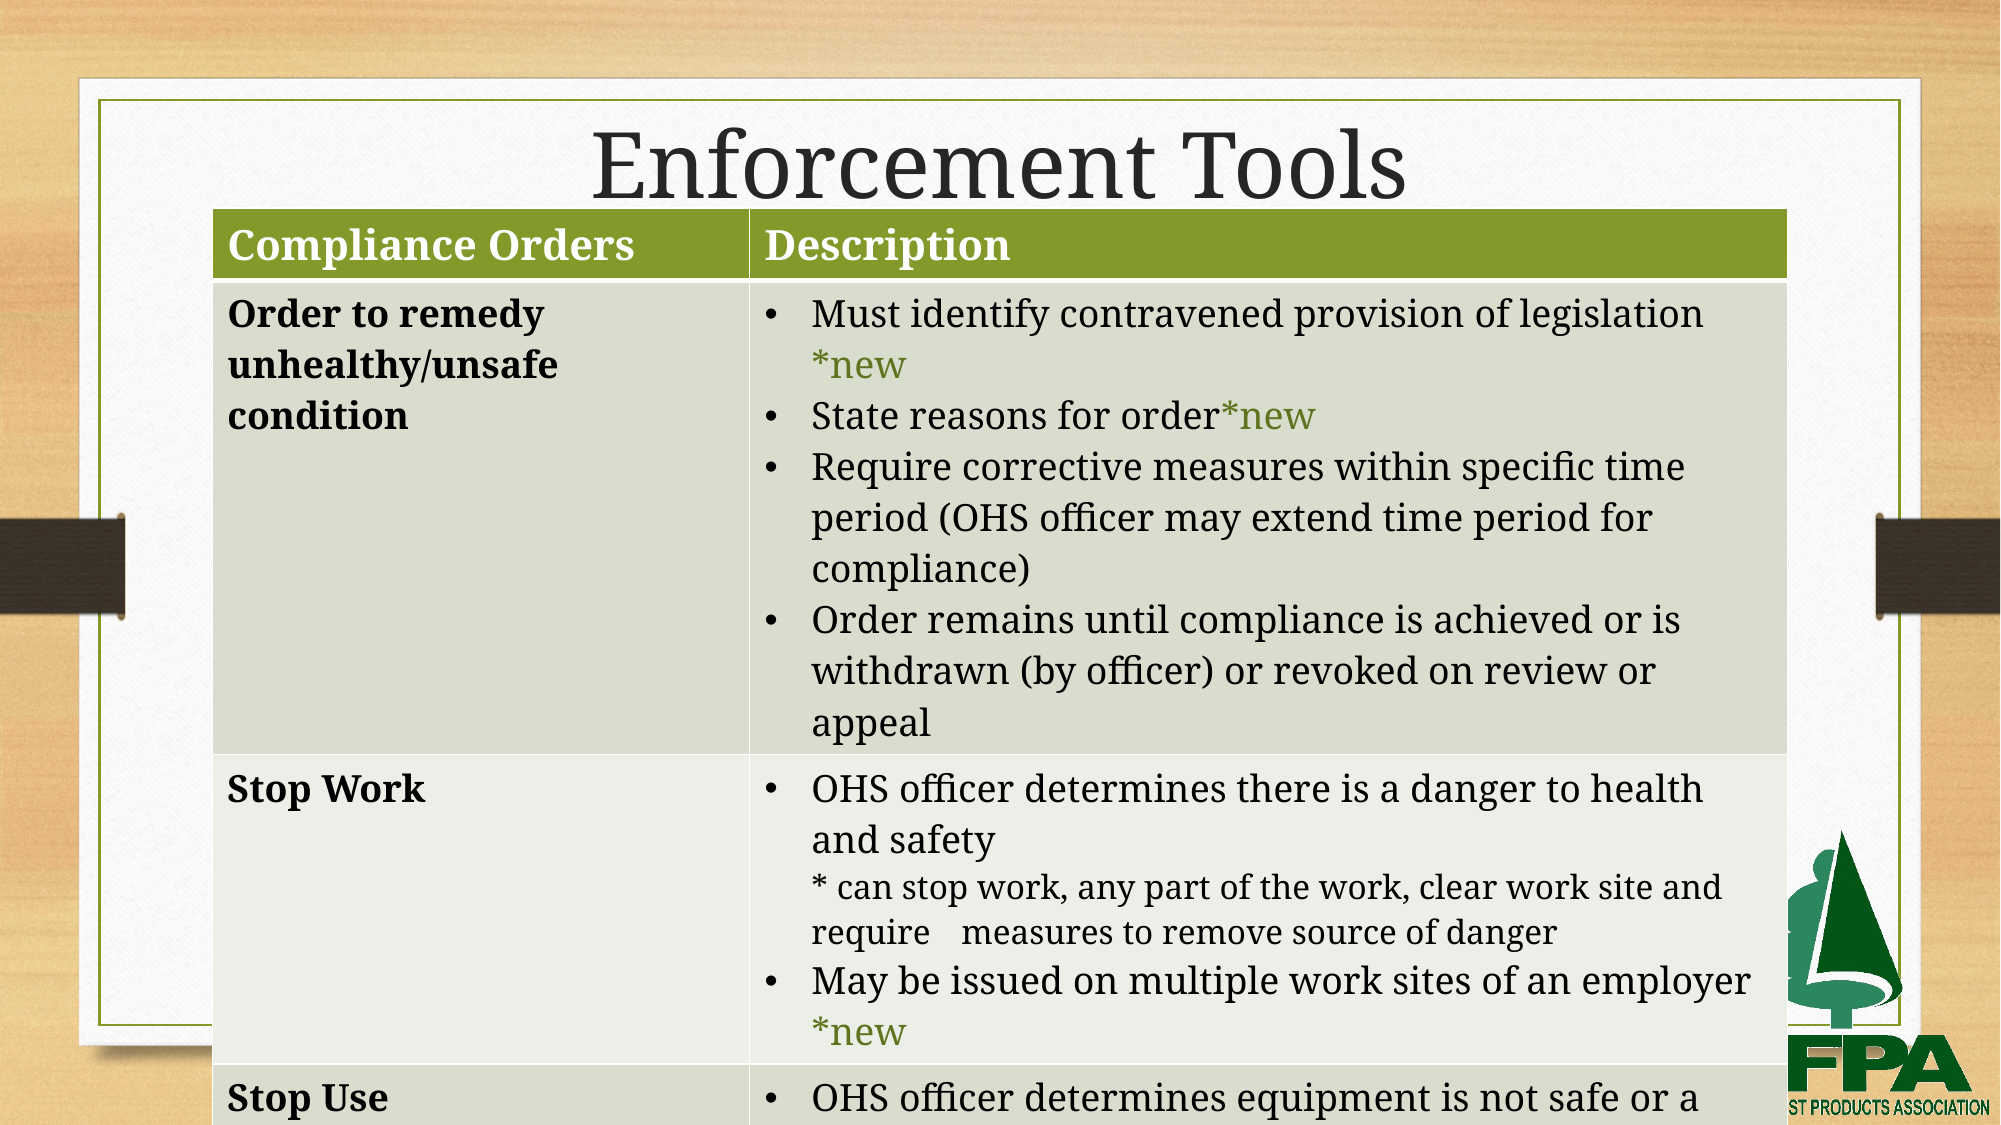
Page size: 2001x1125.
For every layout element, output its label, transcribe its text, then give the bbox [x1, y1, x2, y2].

table_cell Must identify contravened provision of legislation *new State reasons for order*new Require corrective measures within specific time period (OHS officer may extend time period for compliance) Order remains until compliance is achieved or is withdrawn (by officer) or revoked on review or appeal [750, 283, 1787, 754]
table_cell OHS officer determines there is a danger to health and safety * can stop work, any part of the work, clear work site and require measures to remove source of danger May be issued on multiple work sites of an employer *new [750, 755, 1787, 1063]
table_cell OHS officer determines equipment is not safe or a harmful substance is not safe to use * equipment (subject to order) may not be sold/rented/leased/transferred * officer may order supplier to stop supplying unsafe substance/material Affected workers may be reassigned to other work areas but receive same wages and benefits *new [750, 1065, 1787, 1125]
picture [0, 0, 2001, 1125]
table_header Description [750, 209, 1787, 278]
table_cell Stop Use [213, 1065, 749, 1125]
table_cell Stop Work [213, 755, 749, 1063]
title Enforcement Tools [212, 54, 1788, 207]
table_header Compliance Orders [213, 209, 749, 278]
table_cell Order to remedy unhealthy/unsafe condition [213, 283, 749, 754]
